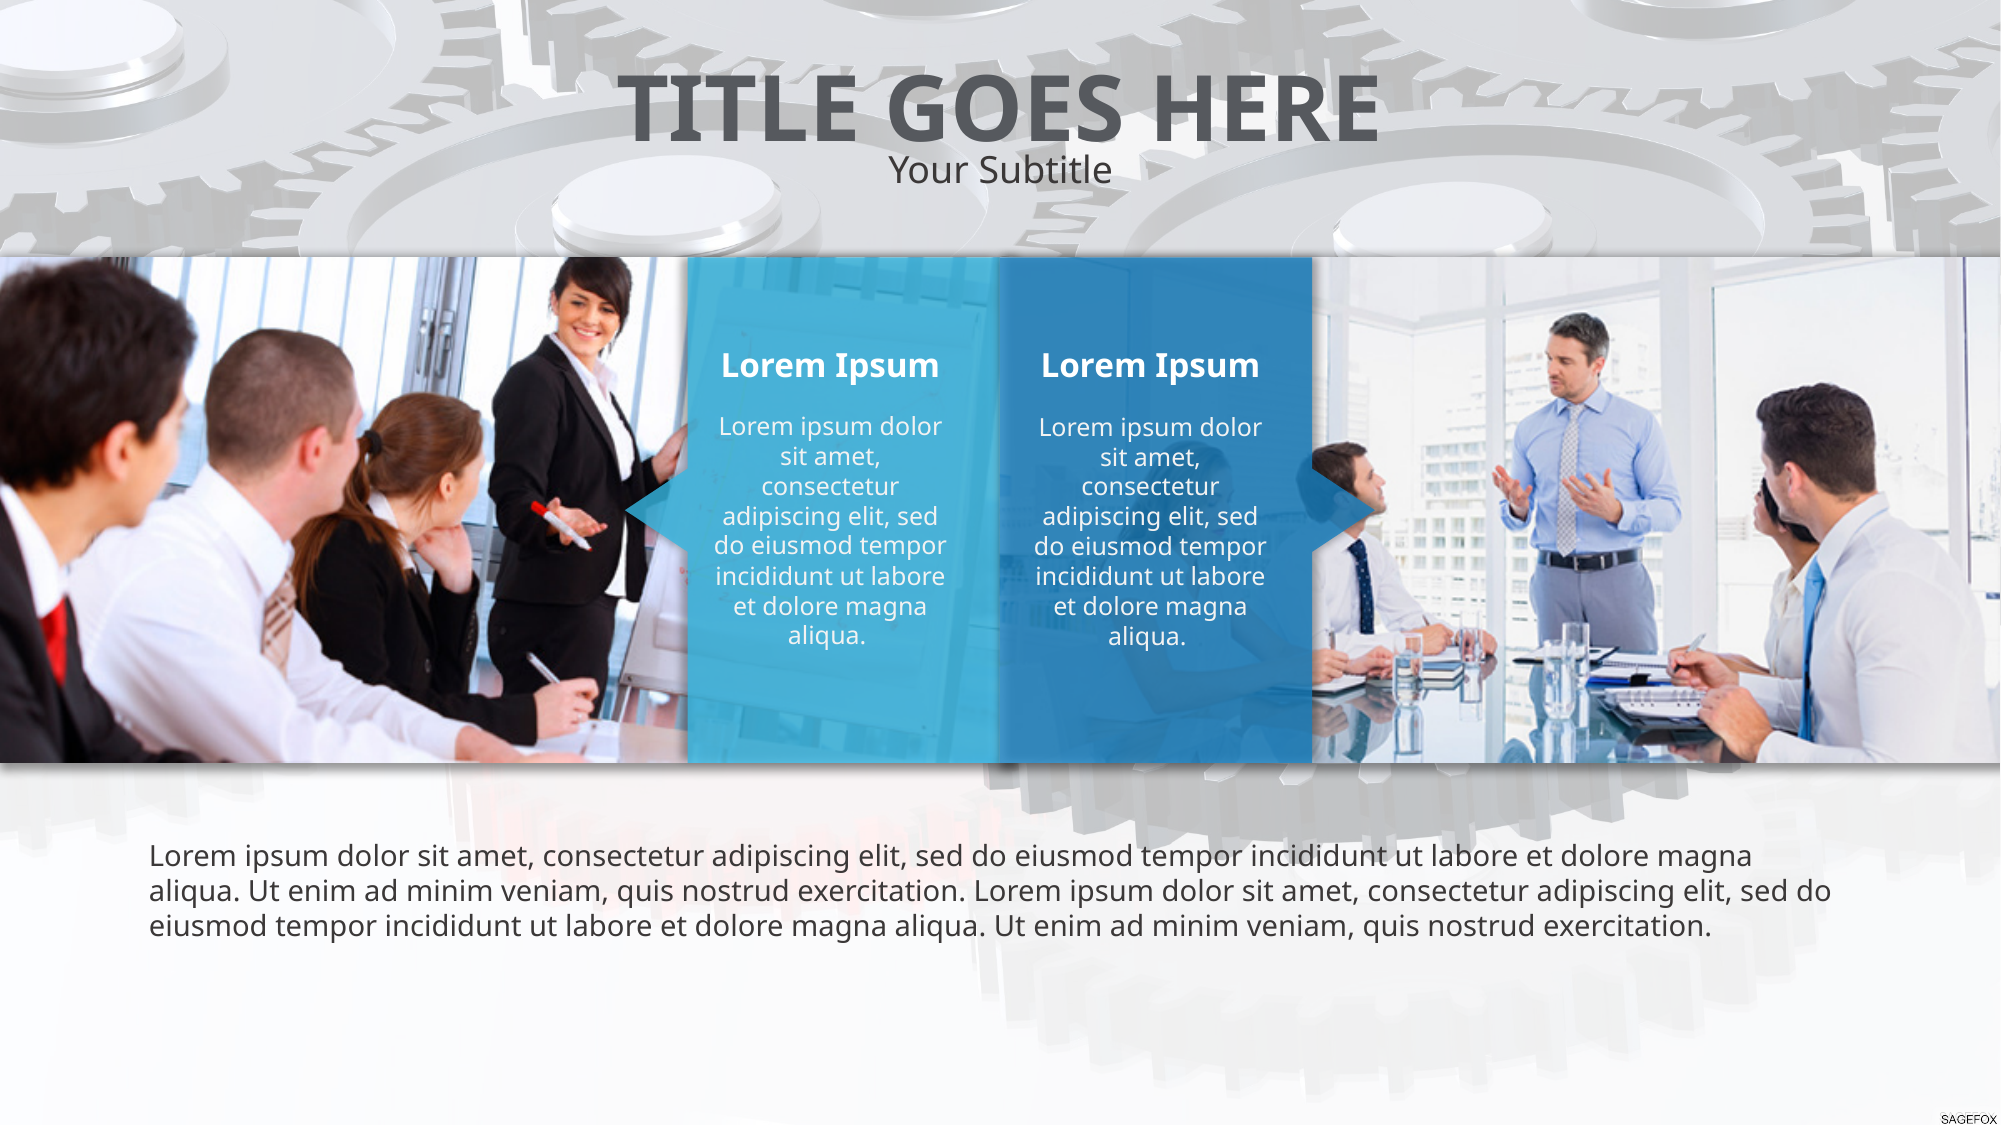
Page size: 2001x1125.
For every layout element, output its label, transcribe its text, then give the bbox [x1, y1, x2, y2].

text_box Lorem ipsum dolor sit amet, consectetur adipiscing elit, sed do eiusmod tempor incididunt ut labore et dolore magna aliqua. Ut enim ad minim veniam, quis nostrud exercitation. Lorem ipsum dolor sit amet, consectetur adipiscing elit, sed do eiusmod tempor incididunt ut labore et dolore magna aliqua. Ut enim ad minim veniam, quis nostrud exercitation. [134, 830, 1866, 950]
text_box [708, 342, 953, 593]
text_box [1029, 343, 1273, 593]
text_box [548, 42, 1452, 199]
text_box [622, 256, 993, 765]
picture [1938, 1114, 1999, 1125]
text_box [998, 256, 1377, 765]
text_box [0, 256, 675, 764]
text_box [1324, 256, 2000, 764]
